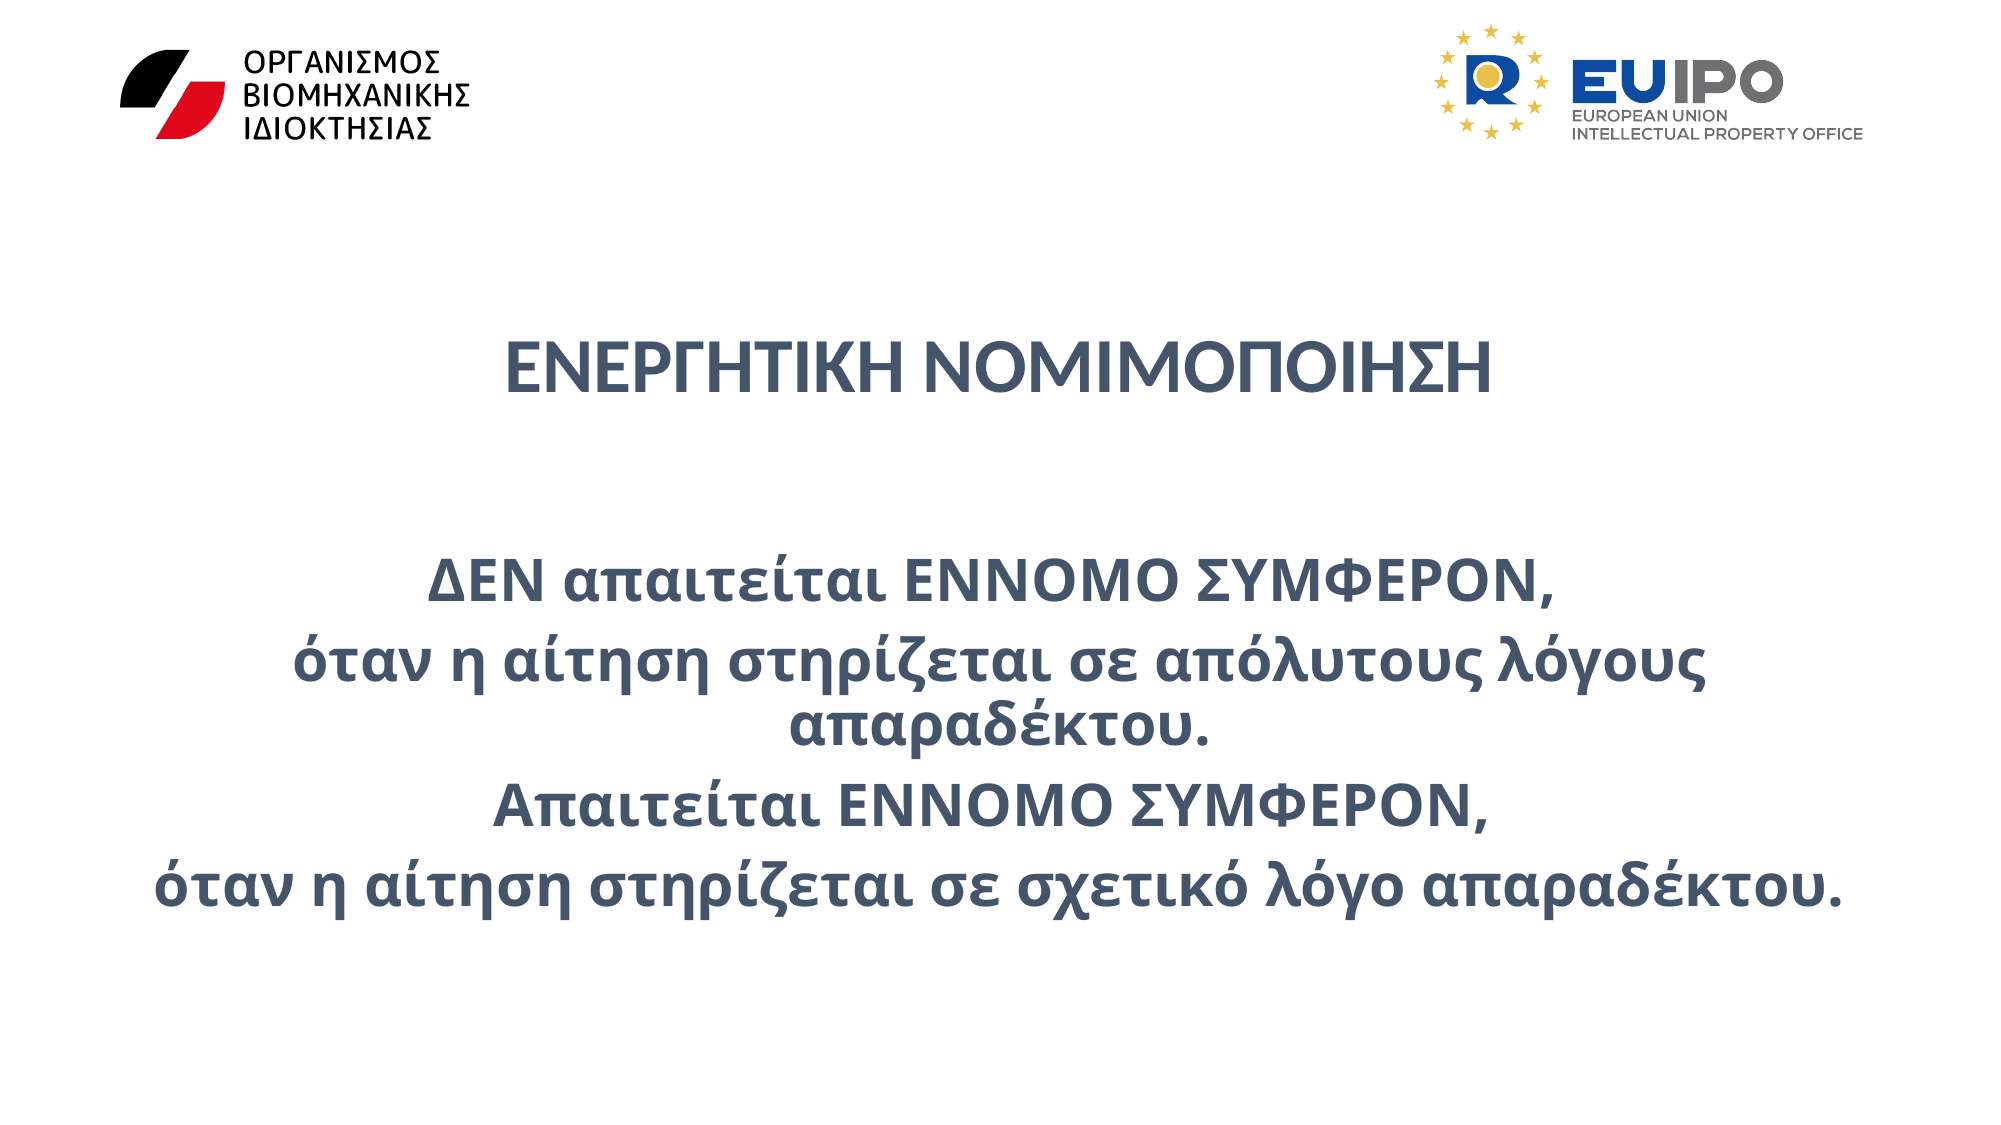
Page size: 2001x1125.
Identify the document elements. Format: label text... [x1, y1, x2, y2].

picture [54, 0, 535, 335]
picture [1433, 23, 1863, 140]
list ΔΕΝ απαιτείται ΕΝΝΟΜΟ ΣΥΜΦΕΡΟΝ, όταν η αίτηση στηρίζεται σε απόλυτους λόγους απαραδέκτου. Απαιτείται ΕΝΝΟΜΟ ΣΥΜΦΕΡΟΝ, όταν η αίτηση στηρίζεται σε σχετικό λόγο απαραδέκτου. [119, 439, 1881, 975]
title ΕΝΕΡΓΗΤΙΚΗ ΝΟΜΙΜΟΠΟΙΗΣΗ [137, 233, 1863, 418]
